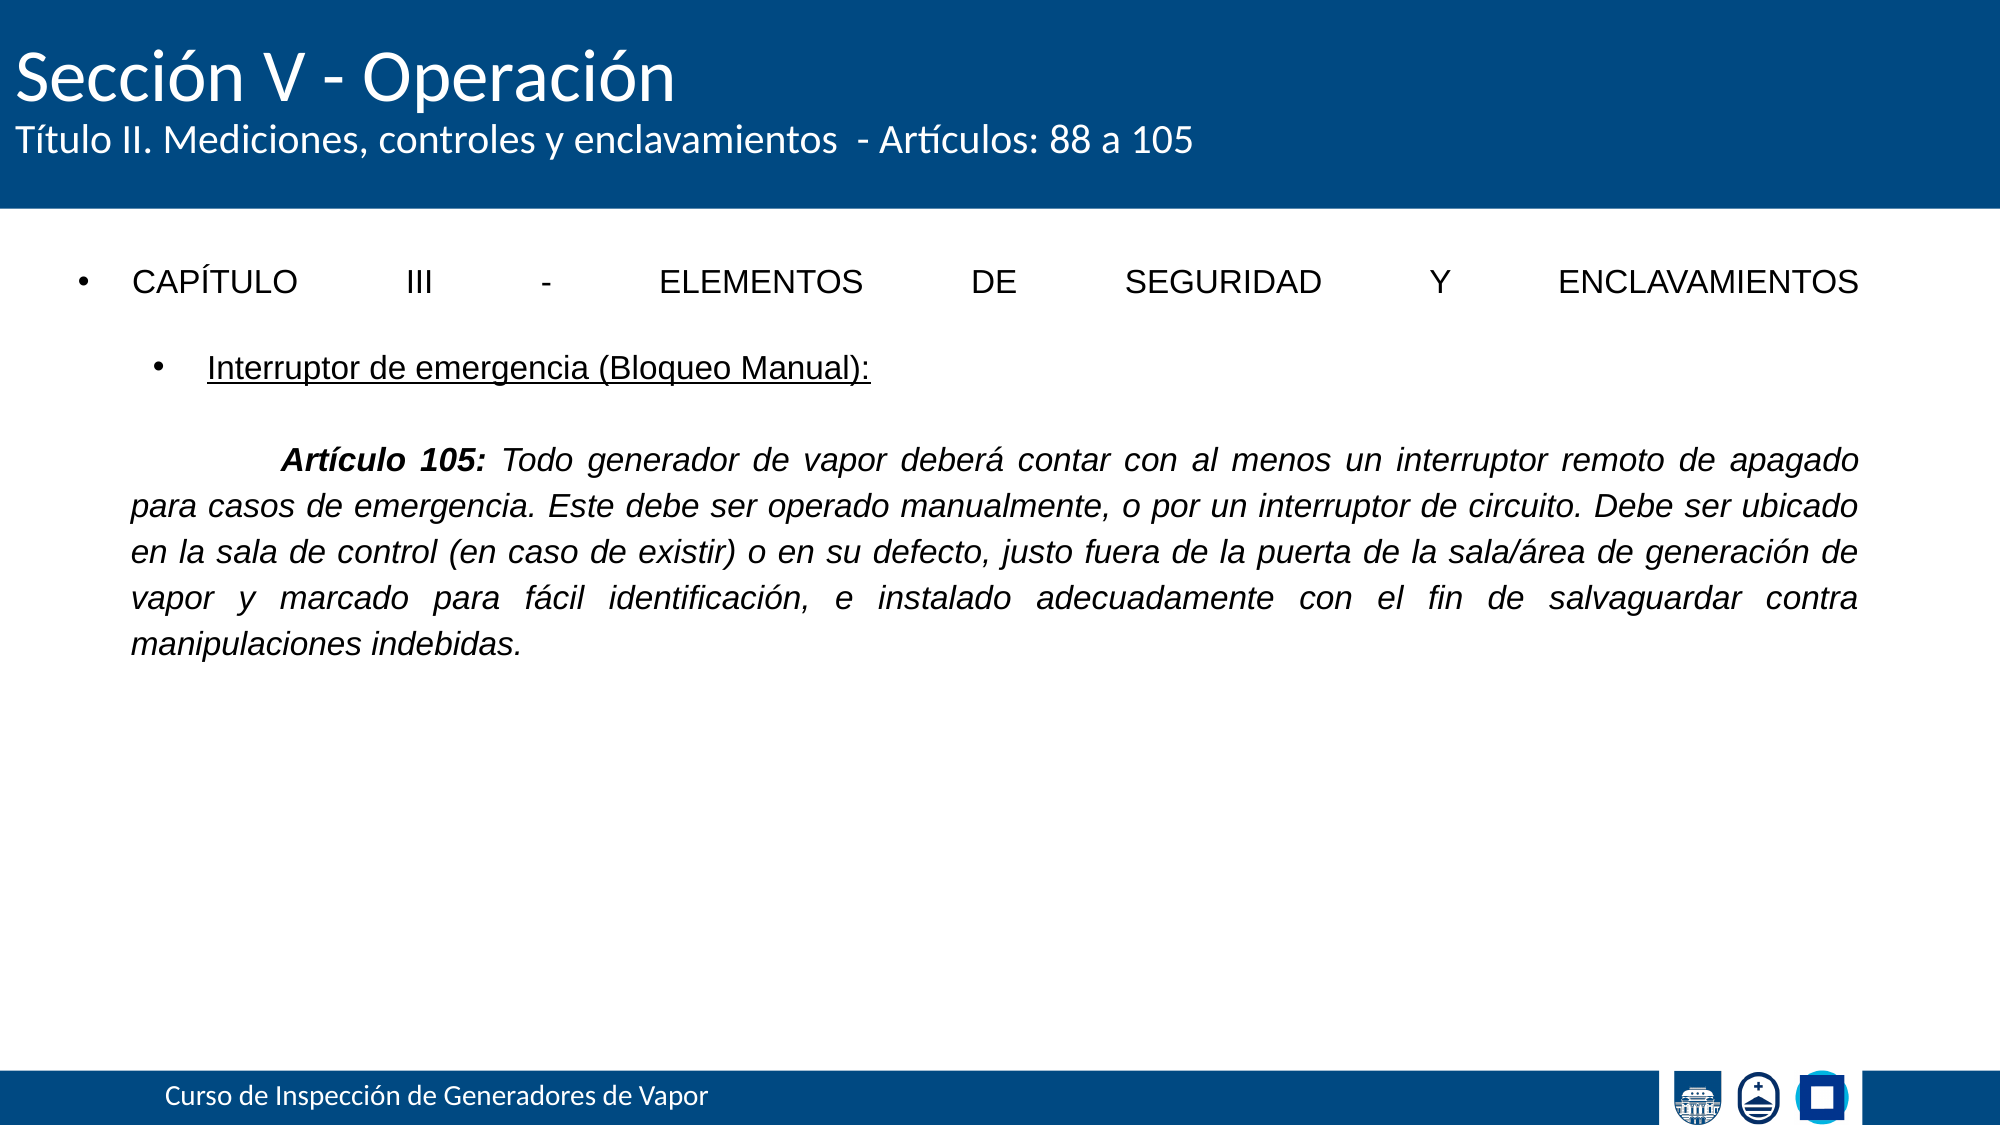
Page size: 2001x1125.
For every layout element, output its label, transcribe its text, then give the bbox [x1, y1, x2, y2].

list CAPÍTULO III - ELEMENTOS DE SEGURIDAD Y ENCLAVAMIENTOS Interruptor de emergencia (Bloqueo Manual): Artículo 105: Todo generador de vapor deberá contar con al menos un interruptor remoto de apagado para casos de emergencia. Este debe ser operado manualmente, o por un interruptor de circuito. Debe ser ubicado en la sala de control (en caso de existir) o en su defecto, justo fuera de la puerta de la sala/área de generación de vapor y marcado para fácil identificación, e instalado adecuadamente con el fin de salvaguardar contra manipulaciones indebidas. [42, 247, 1877, 1045]
title Sección V - Operación Título II. Mediciones, controles y enclavamientos - Artículos: 88 a 105 [0, 0, 2000, 209]
picture [1794, 1070, 1849, 1125]
picture [1672, 1070, 1723, 1125]
picture [1736, 1070, 1781, 1125]
